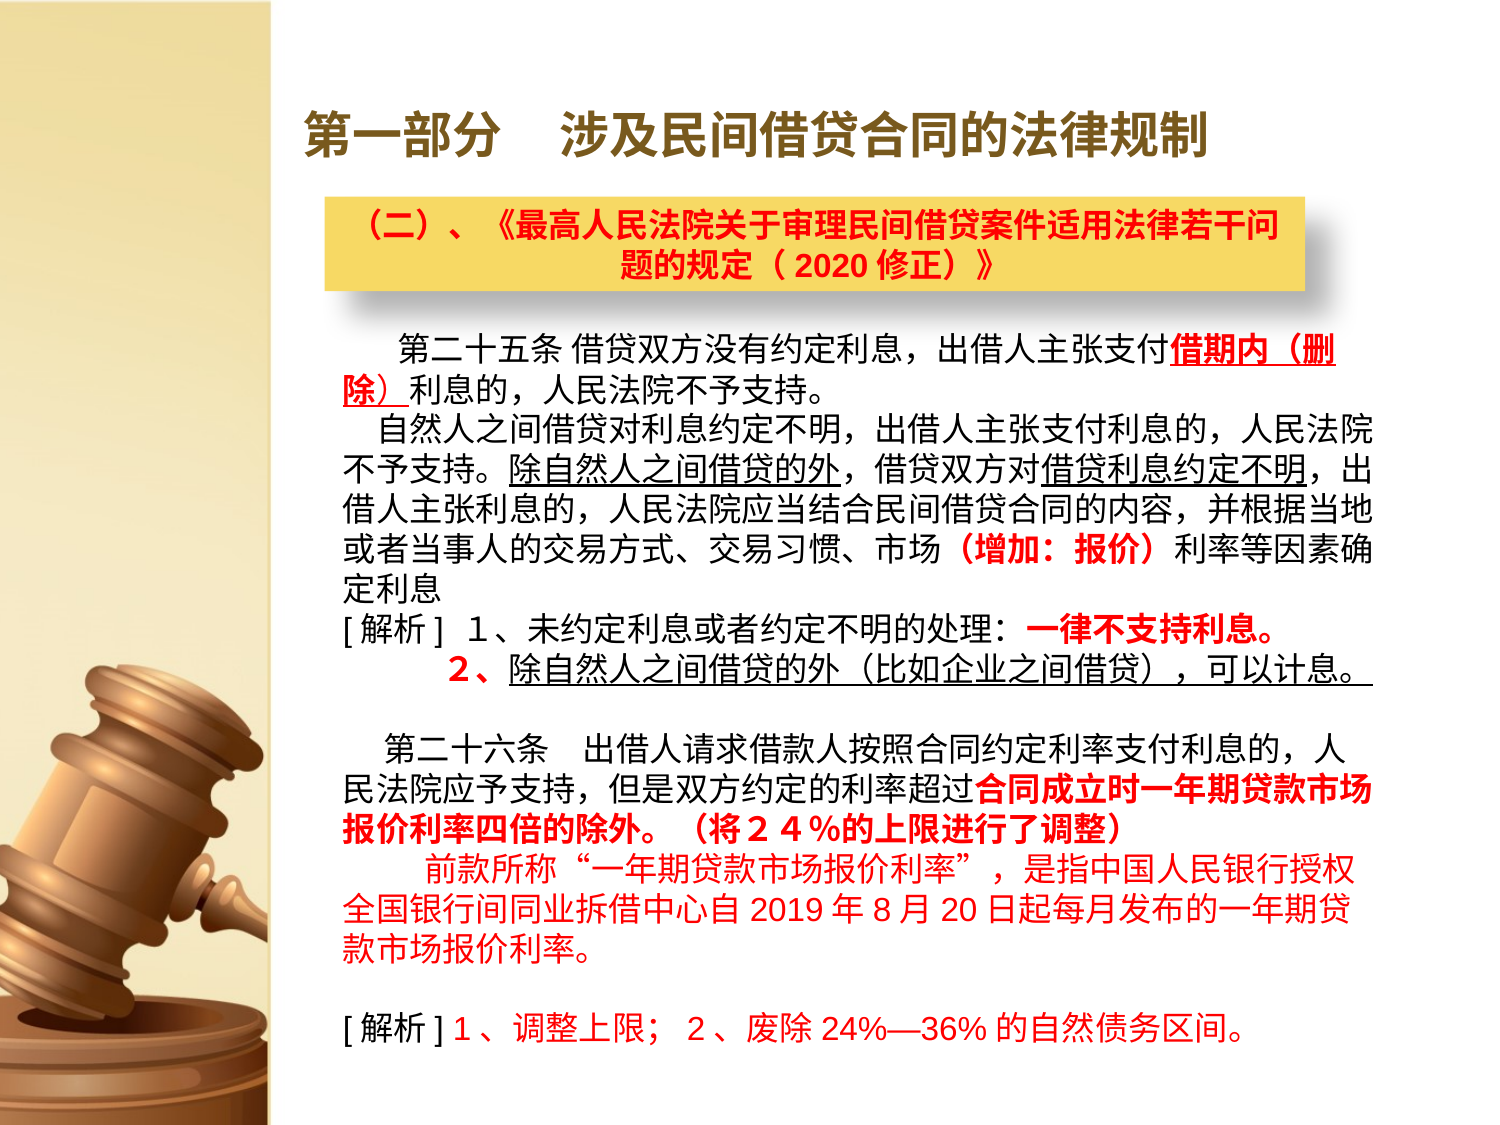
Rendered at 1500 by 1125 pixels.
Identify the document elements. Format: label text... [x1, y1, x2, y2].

text_box （二）、《最高人民法院关于审理民间借贷案件适用法律若干问题的规定（2020修正）》 [324, 196, 1306, 292]
text_box 第二十五条 借贷双方没有约定利息，出借人主张支付借期内（删除）利息的，人民法院不予支持。 自然人之间借贷对利息约定不明，出借人主张支付利息的，人民法院不予支持。除自然人之间借贷的外，借贷双方对借贷利息约定不明，出借人主张利息的，人民法院应当结合民间借贷合同的内容，并根据当地或者当事人的交易方式、交易习惯、市场（增加：报价）利率等因素确定利息 [解析] １、未约定利息或者约定不明的处理：一律不支持利息。 ２、除自然人之间借贷的外（比如企业之间借贷），可以计息。 第二十六条 出借人请求借款人按照合同约定利率支付利息的，人民法院应予支持，但是双方约定的利率超过合同成立时一年期贷款市场报价利率四倍的除外。（将２４％的上限进行了调整） 前款所称“一年期贷款市场报价利率”，是指中国人民银行授权全国银行间同业拆借中心自2019年8月20日起每月发布的一年期贷款市场报价利率。 [解析] 1、调整上限；2、废除24%—36%的自然债务区间。 [328, 316, 1395, 1125]
title 第一部分 涉及民间借贷合同的法律规制 [287, 73, 1455, 173]
picture [0, 0, 1498, 1125]
